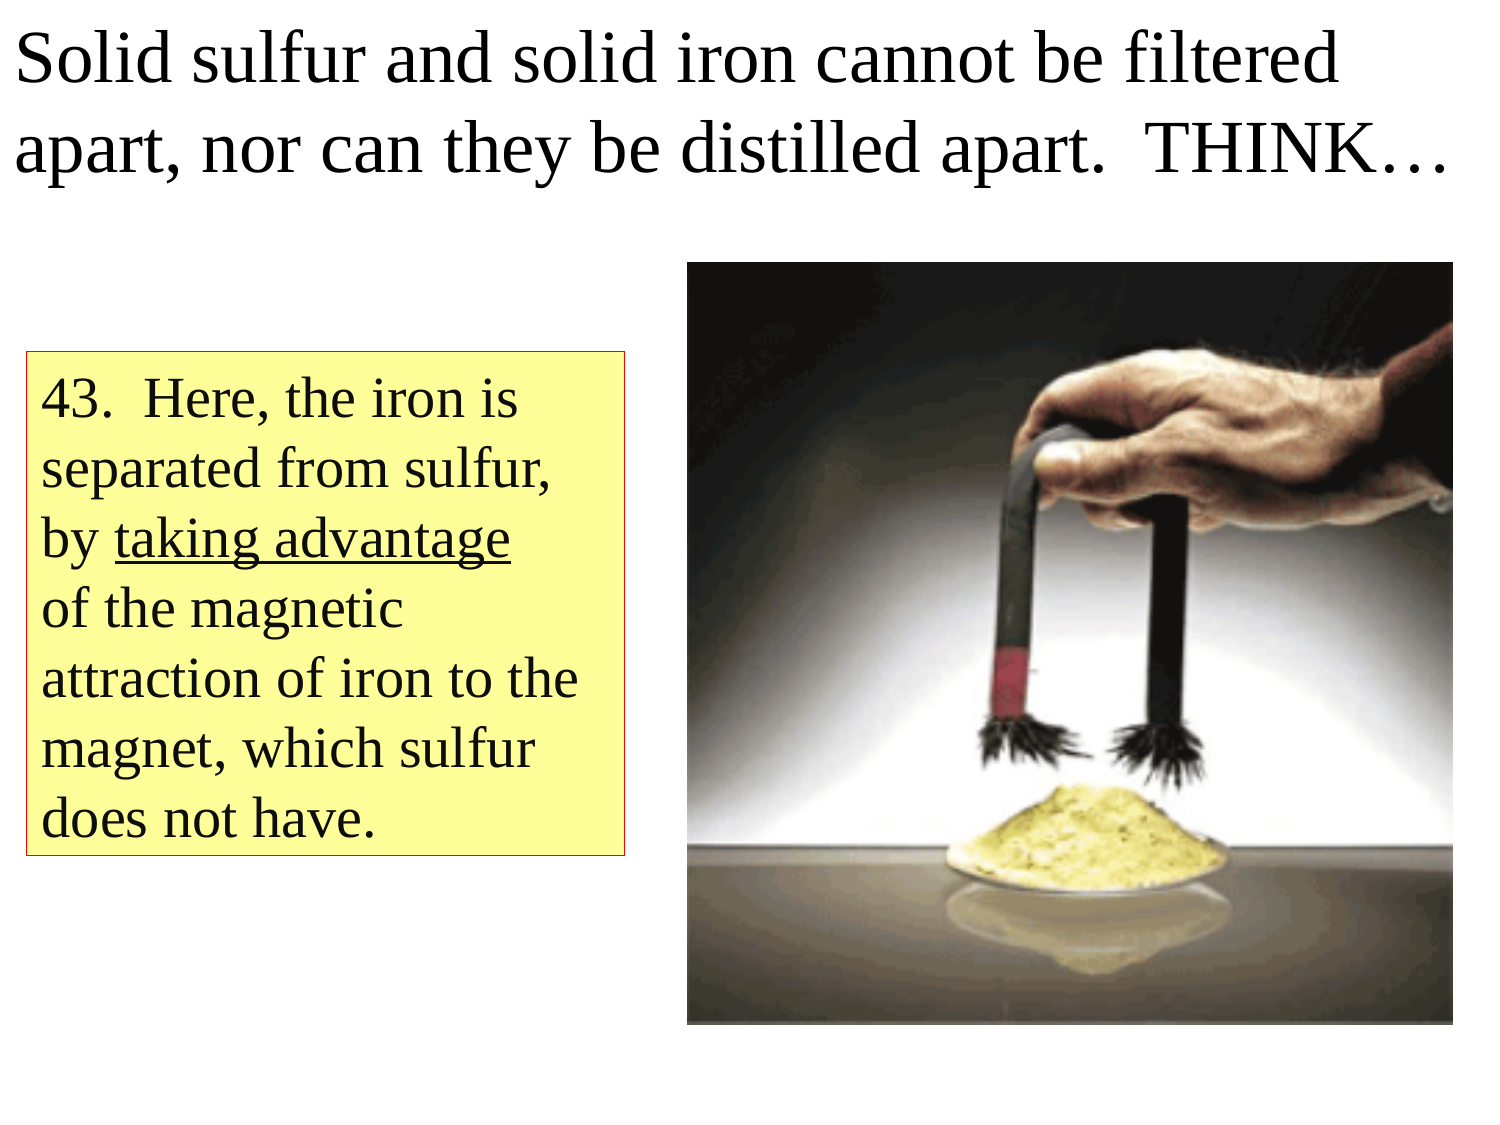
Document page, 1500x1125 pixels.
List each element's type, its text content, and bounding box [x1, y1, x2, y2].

picture [687, 262, 1454, 1026]
text_box Solid sulfur and solid iron cannot be filtered apart, nor can they be distilled apart. THINK… [0, 0, 1500, 195]
text_box 43. Here, the iron is separated from sulfur, by taking advantage of the magnetic attraction of iron to the magnet, which sulfur does not have. [26, 351, 625, 856]
